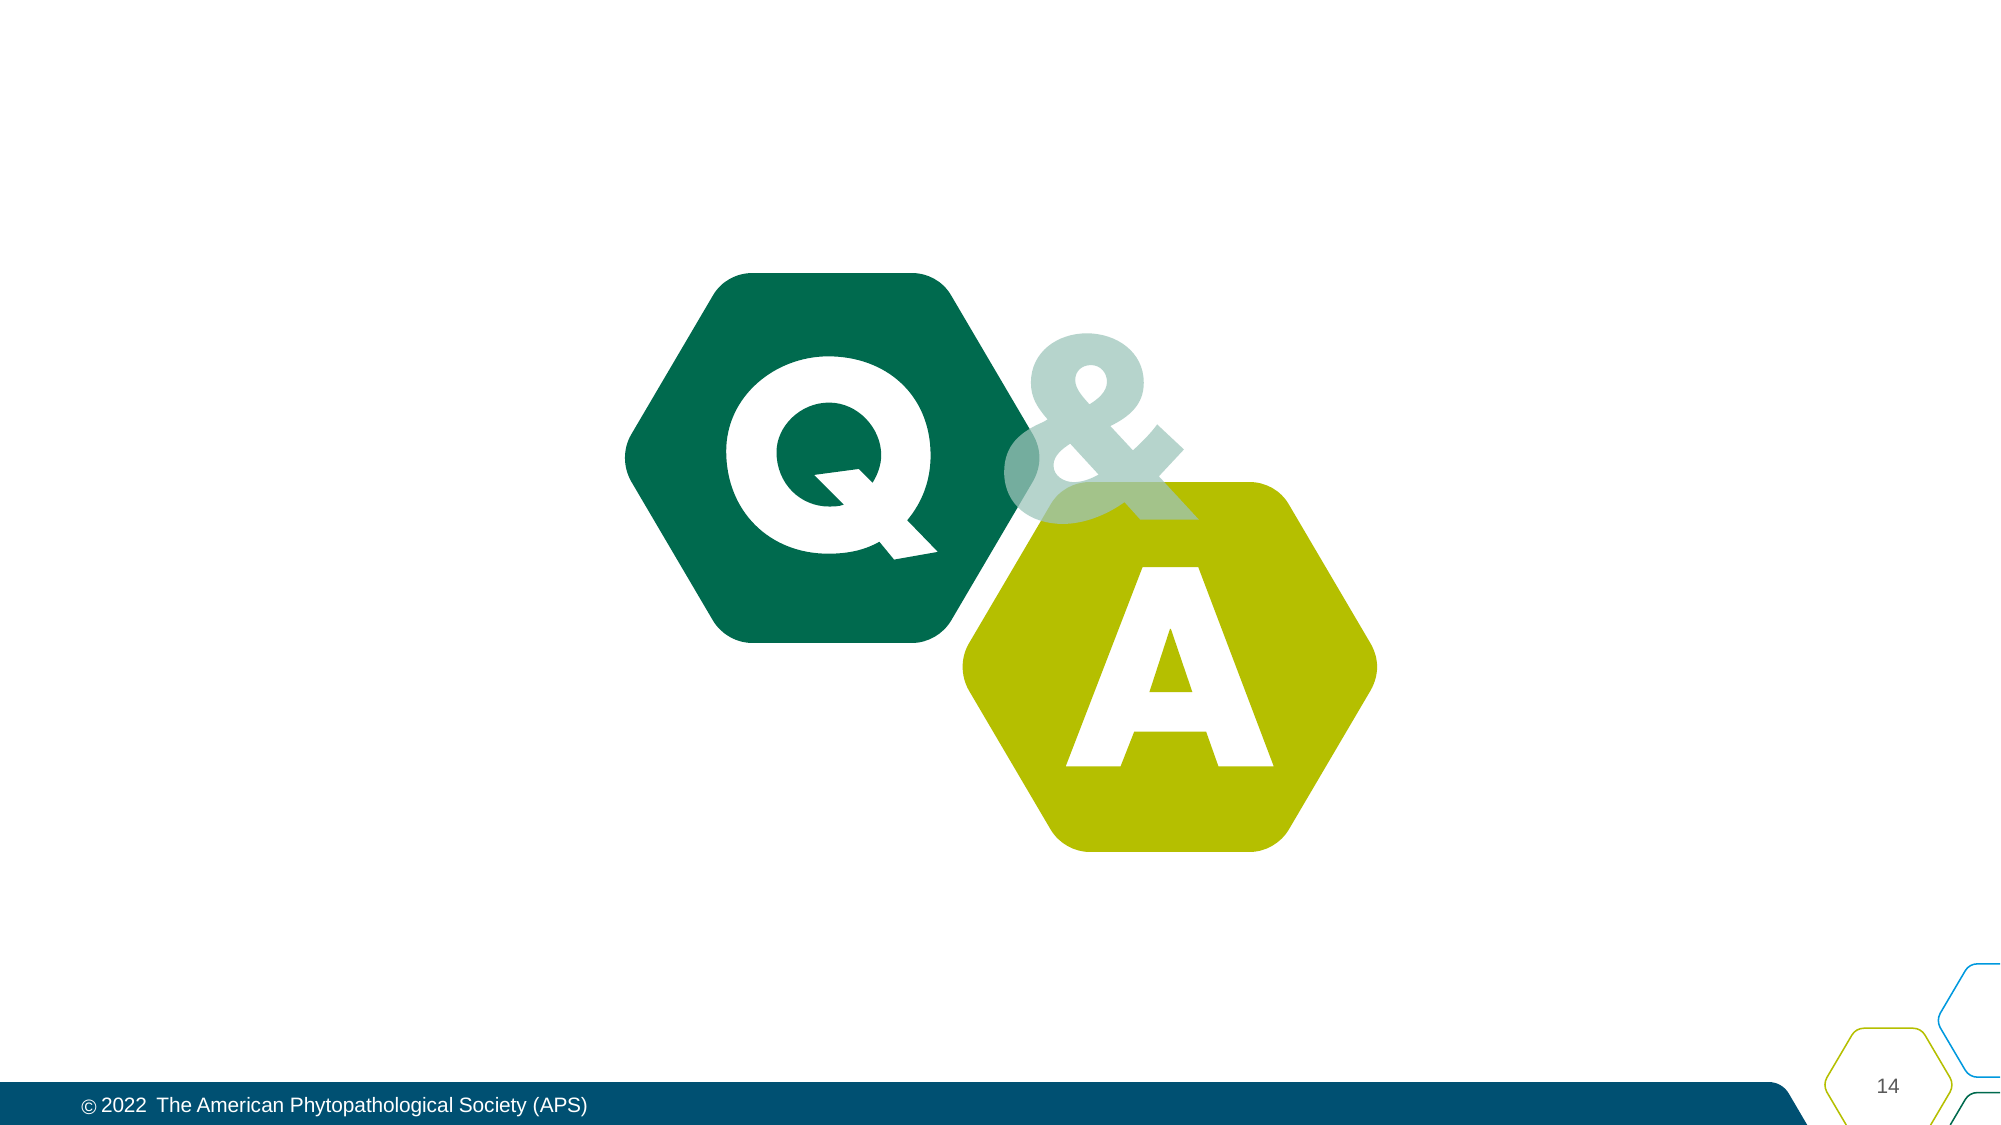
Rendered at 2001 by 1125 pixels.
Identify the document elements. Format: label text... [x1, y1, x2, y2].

slide_number 2022 [101, 1085, 148, 1122]
footer The American Phytopathological Society (APS) [148, 1085, 757, 1122]
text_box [622, 272, 1378, 852]
slide_number 14 [1826, 1067, 1950, 1103]
